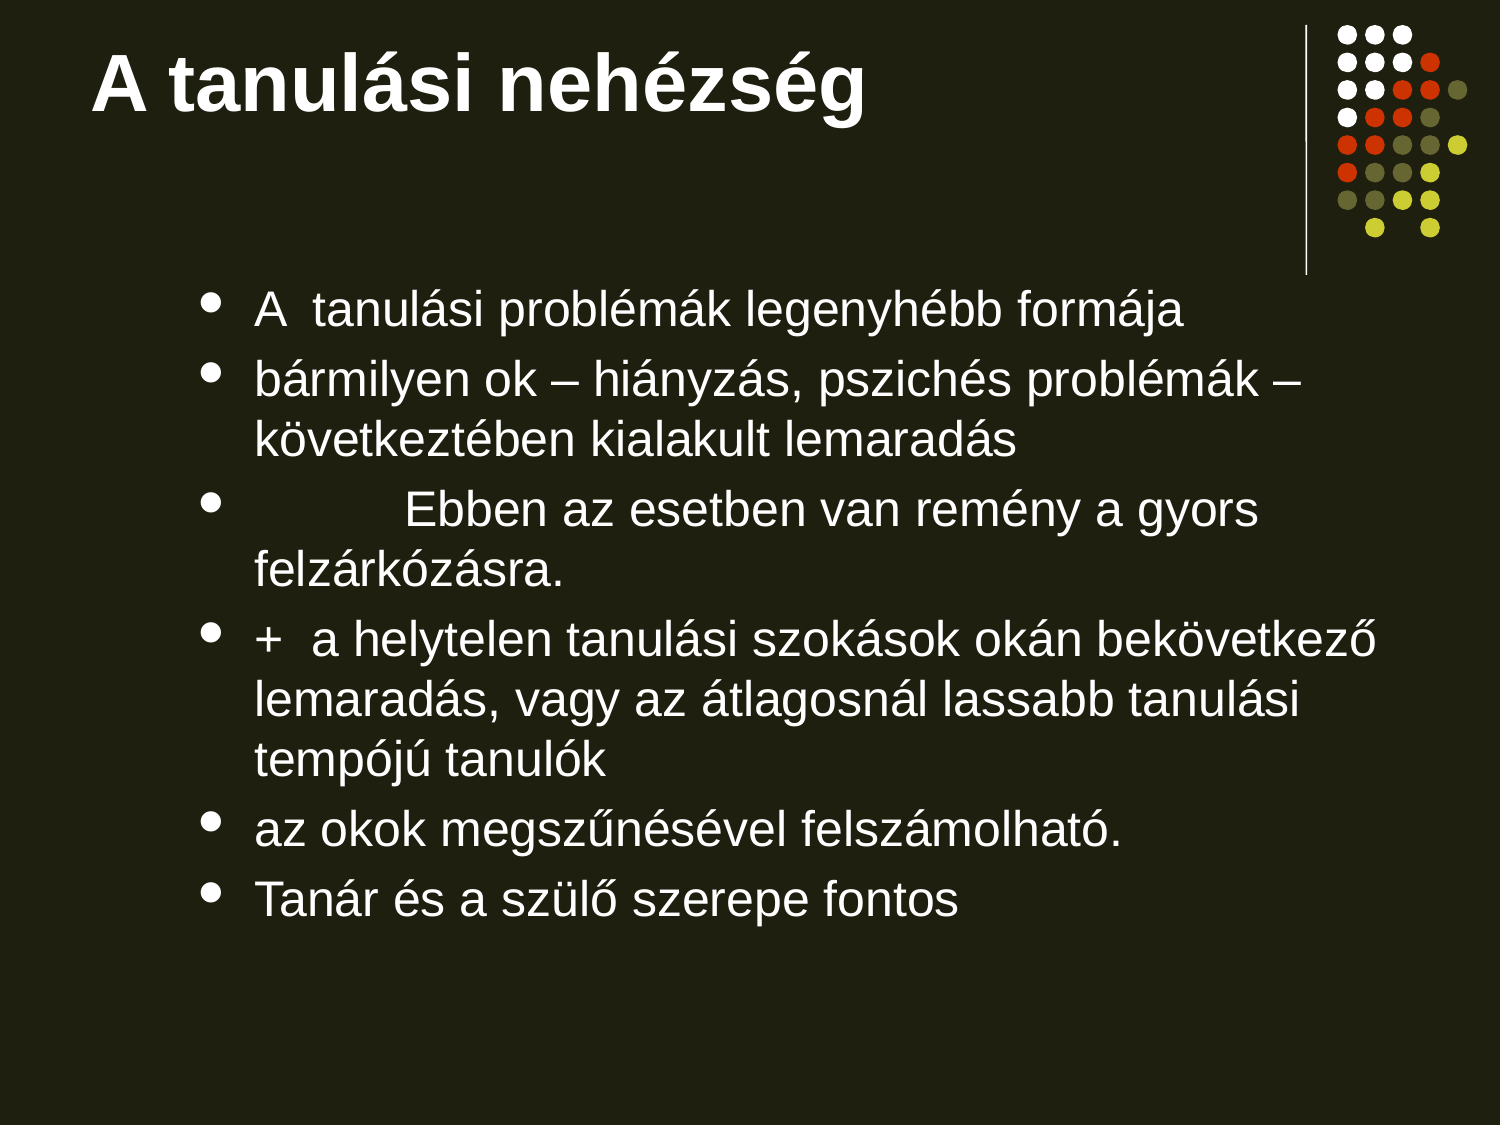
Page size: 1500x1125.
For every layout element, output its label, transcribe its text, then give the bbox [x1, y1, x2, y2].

title A tanulási nehézség [75, 20, 1313, 233]
list A tanulási problémák legenyhébb formája bármilyen ok – hiányzás, pszichés problémák – következtében kialakult lemaradás Ebben az esetben van remény a gyors felzárkózásra. + a helytelen tanulási szokások okán bekövetkező lemaradás, vagy az átlagosnál lassabb tanulási tempójú tanulók az okok megszűnésével felszámolható. Tanár és a szülő szerepe fontos [183, 184, 1400, 970]
